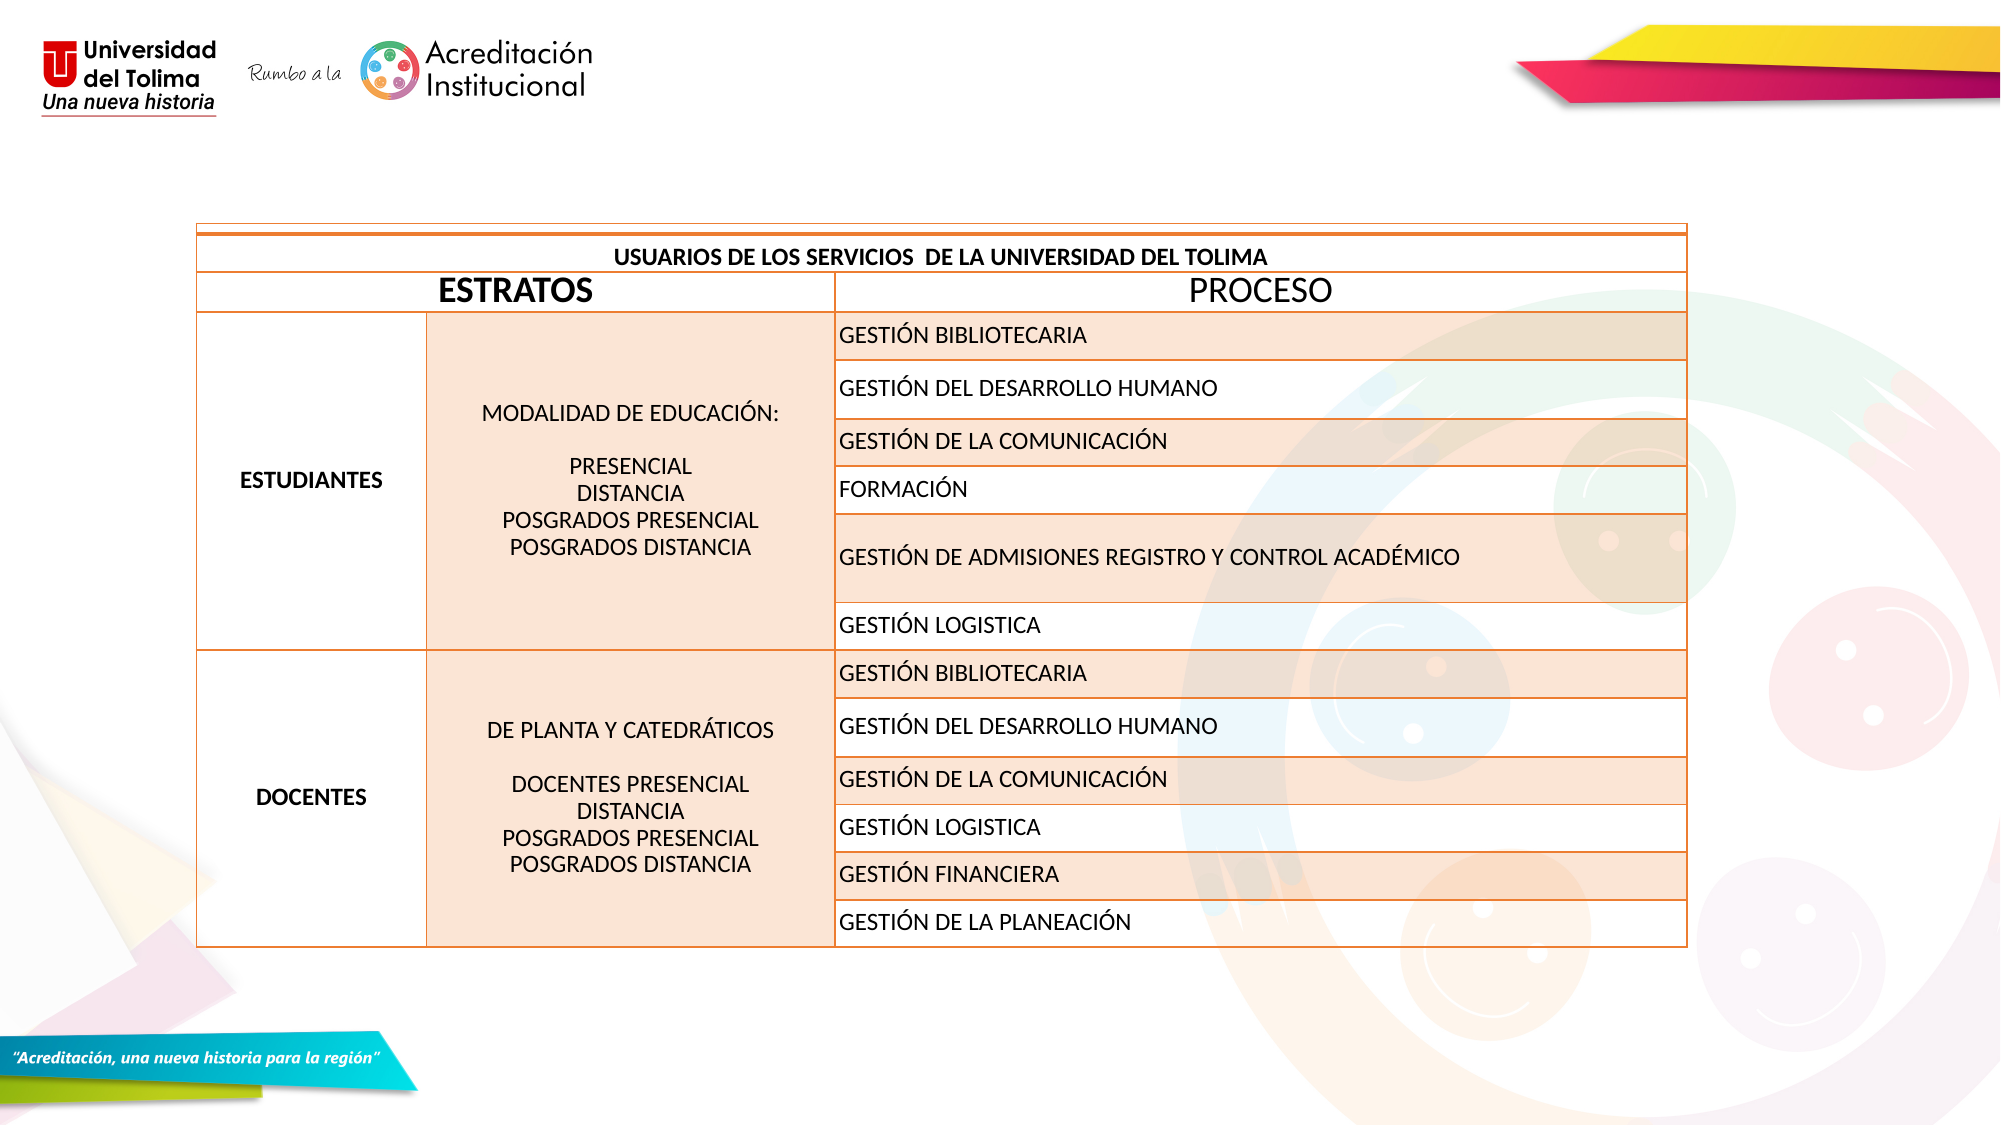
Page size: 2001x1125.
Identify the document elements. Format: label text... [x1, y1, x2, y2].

table_cell FORMACIÓN [836, 467, 1686, 513]
table_cell GESTIÓN LOGISTICA [836, 603, 1686, 649]
table_cell USUARIOS DE LOS SERVICIOS DE LA UNIVERSIDAD DEL TOLIMA [197, 236, 1686, 271]
table_cell GESTIÓN DE LA COMUNICACIÓN [836, 758, 1686, 804]
picture [0, 0, 2001, 1125]
table_header [197, 224, 1686, 232]
table_cell GESTIÓN BIBLIOTECARIA [836, 313, 1686, 359]
table_cell GESTIÓN DE ADMISIONES REGISTRO Y CONTROL ACADÉMICO [836, 515, 1686, 602]
picture [18, 1053, 27, 1063]
table_cell ESTRATOS [197, 273, 834, 311]
table_cell DOCENTES [197, 651, 426, 946]
table_cell GESTIÓN DE LA PLANEACIÓN [836, 901, 1686, 946]
table_cell GESTIÓN BIBLIOTECARIA [836, 651, 1686, 697]
table_cell ESTUDIANTES [197, 313, 426, 649]
table_cell GESTIÓN FINANCIERA [836, 853, 1686, 899]
table_cell GESTIÓN DE LA COMUNICACIÓN [836, 420, 1686, 465]
table_cell GESTIÓN LOGISTICA [836, 805, 1686, 851]
table_cell PROCESO [836, 273, 1686, 311]
table_cell MODALIDAD DE EDUCACIÓN: PRESENCIAL DISTANCIA POSGRADOS PRESENCIAL POSGRADOS DISTANCIA [427, 313, 834, 649]
table_cell GESTIÓN DEL DESARROLLO HUMANO [836, 361, 1686, 418]
table_cell GESTIÓN DEL DESARROLLO HUMANO [836, 699, 1686, 756]
table_cell DE PLANTA Y CATEDRÁTICOS DOCENTES PRESENCIAL DISTANCIA POSGRADOS PRESENCIAL POSGRADOS DISTANCIA [427, 651, 834, 946]
